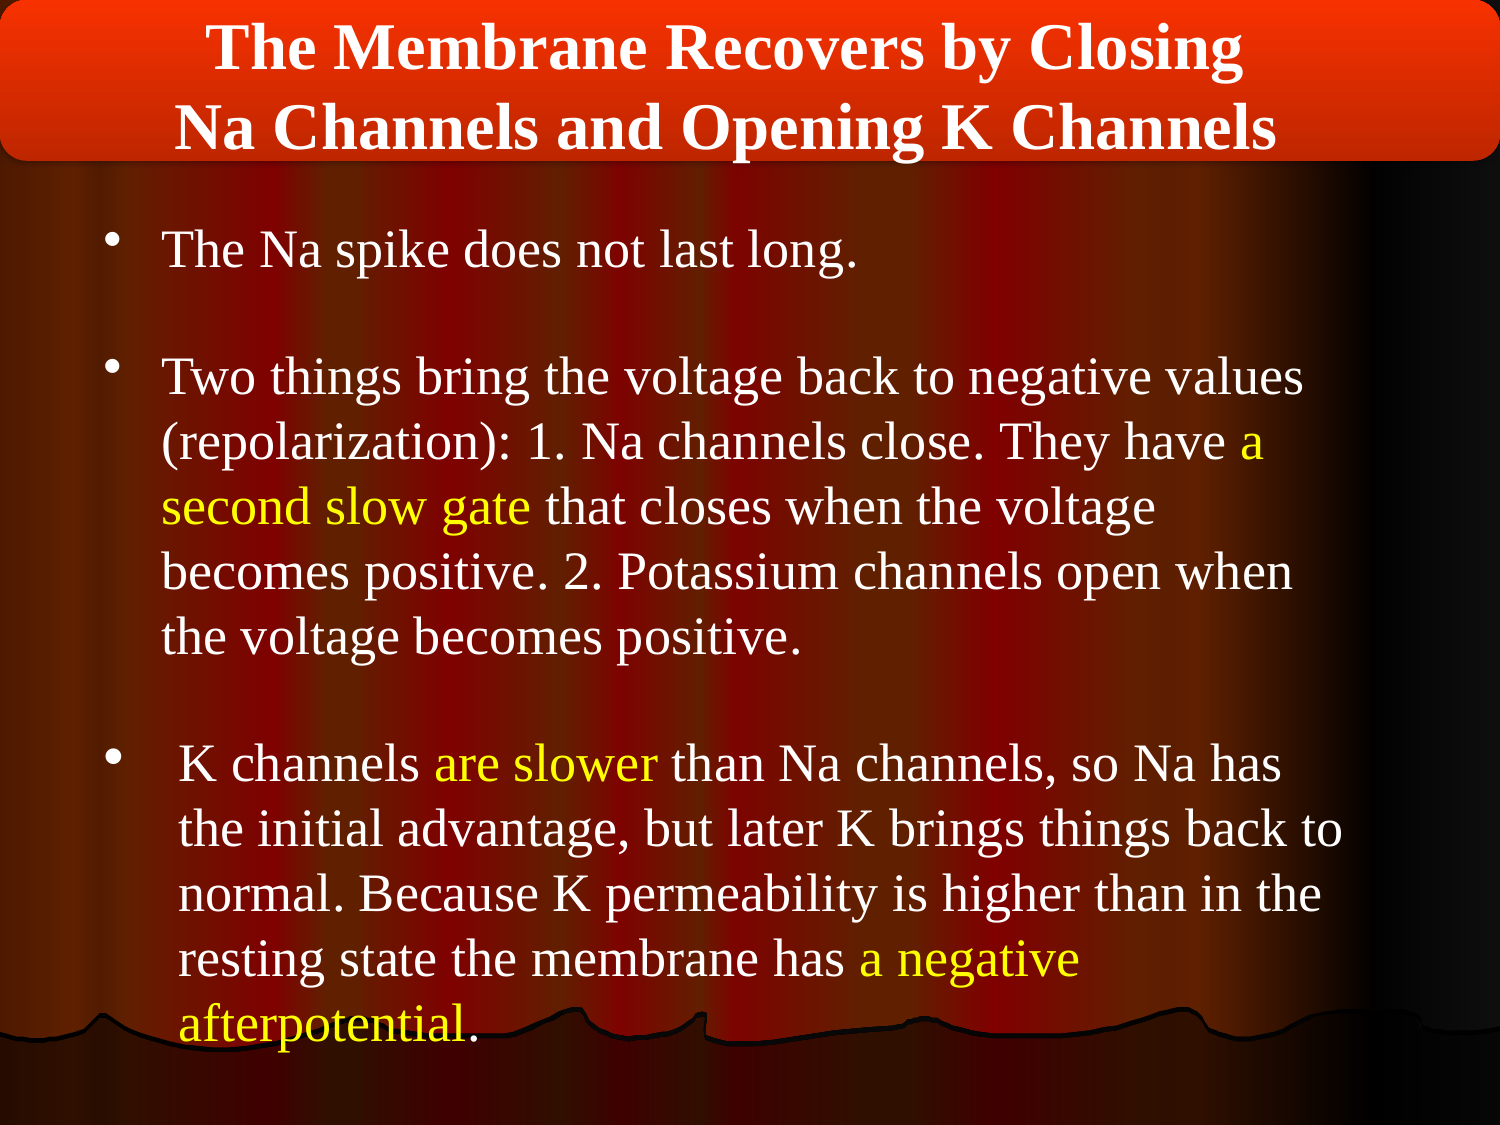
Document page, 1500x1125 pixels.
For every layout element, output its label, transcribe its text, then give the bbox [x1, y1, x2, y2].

text_box [0, 0, 88, 161]
text_box [1365, 0, 1500, 161]
text_box The Membrane Recovers by Closing Na Channels and Opening K Channels The Na spike does not last long. Two things bring the voltage back to negative values (repolarization): 1. Na channels close. They have a second slow gate that closes when the voltage becomes positive. 2. Potassium channels open when the voltage becomes positive. K channels are slower than Na channels, so Na has the initial advantage, but later K brings things back to normal. Because K permeability is higher than in the resting state the membrane has a negative afterpotential. [88, 0, 1365, 1125]
